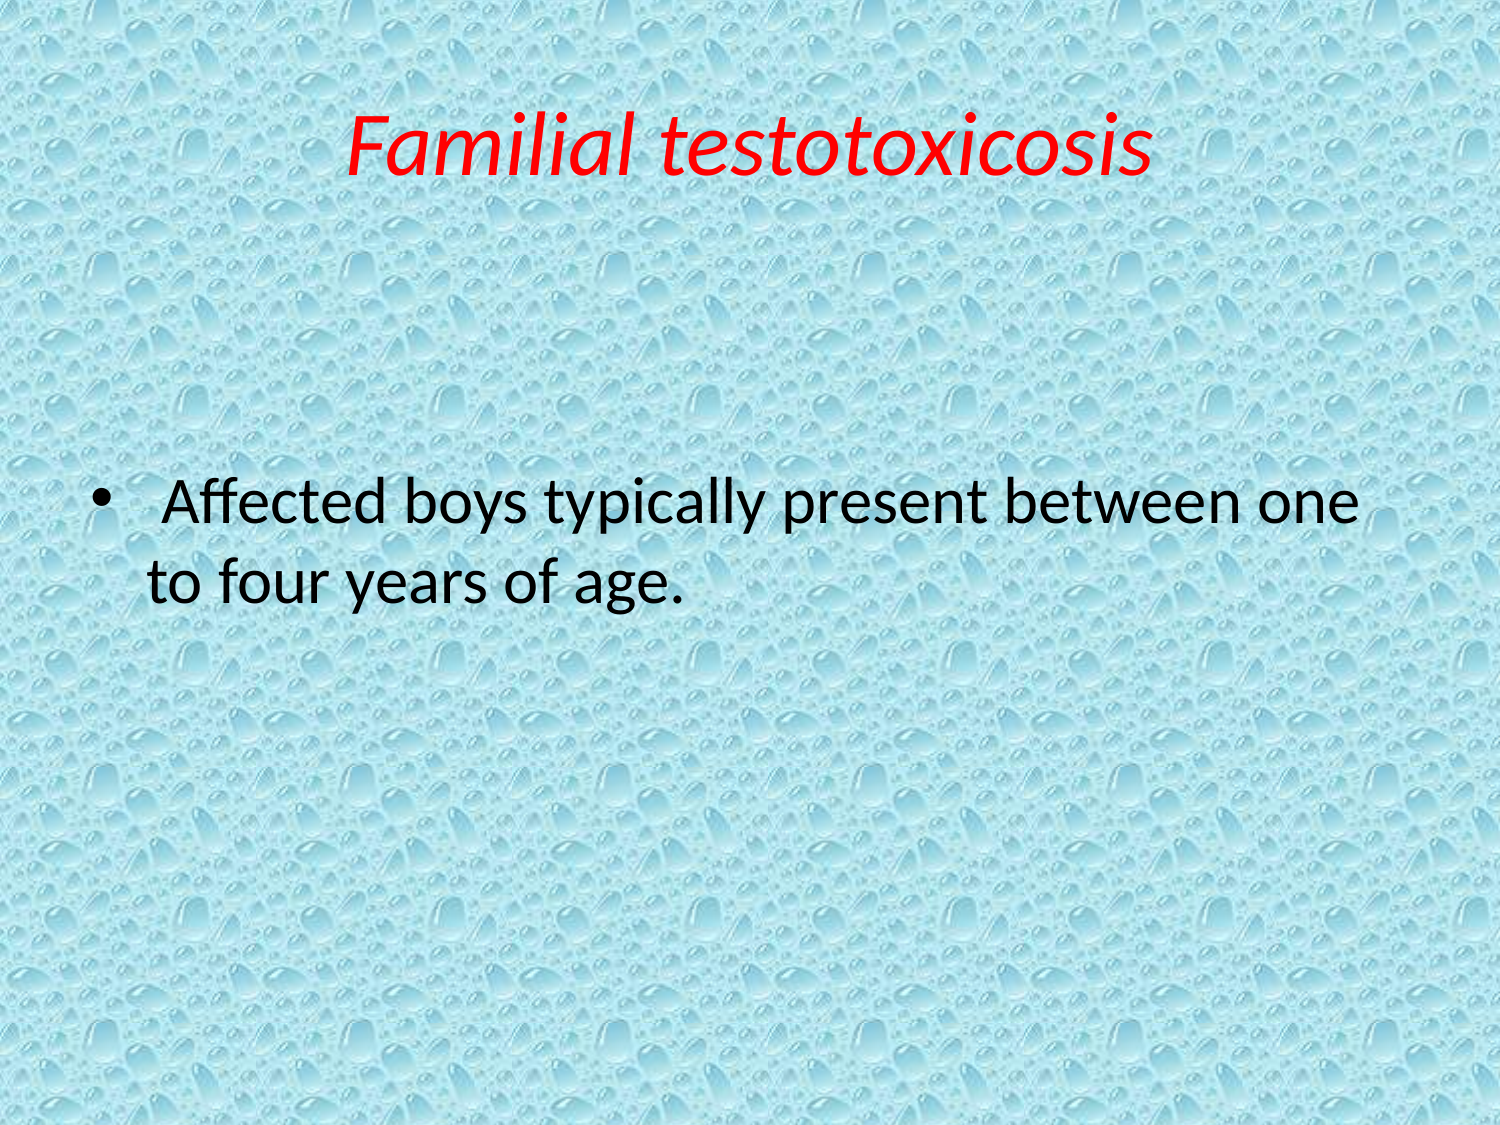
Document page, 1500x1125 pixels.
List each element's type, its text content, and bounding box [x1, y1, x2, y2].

list Affected boys typically present between one to four years of age. [75, 262, 1425, 1005]
title Familial testotoxicosis [75, 45, 1425, 233]
picture [0, 0, 1500, 1125]
